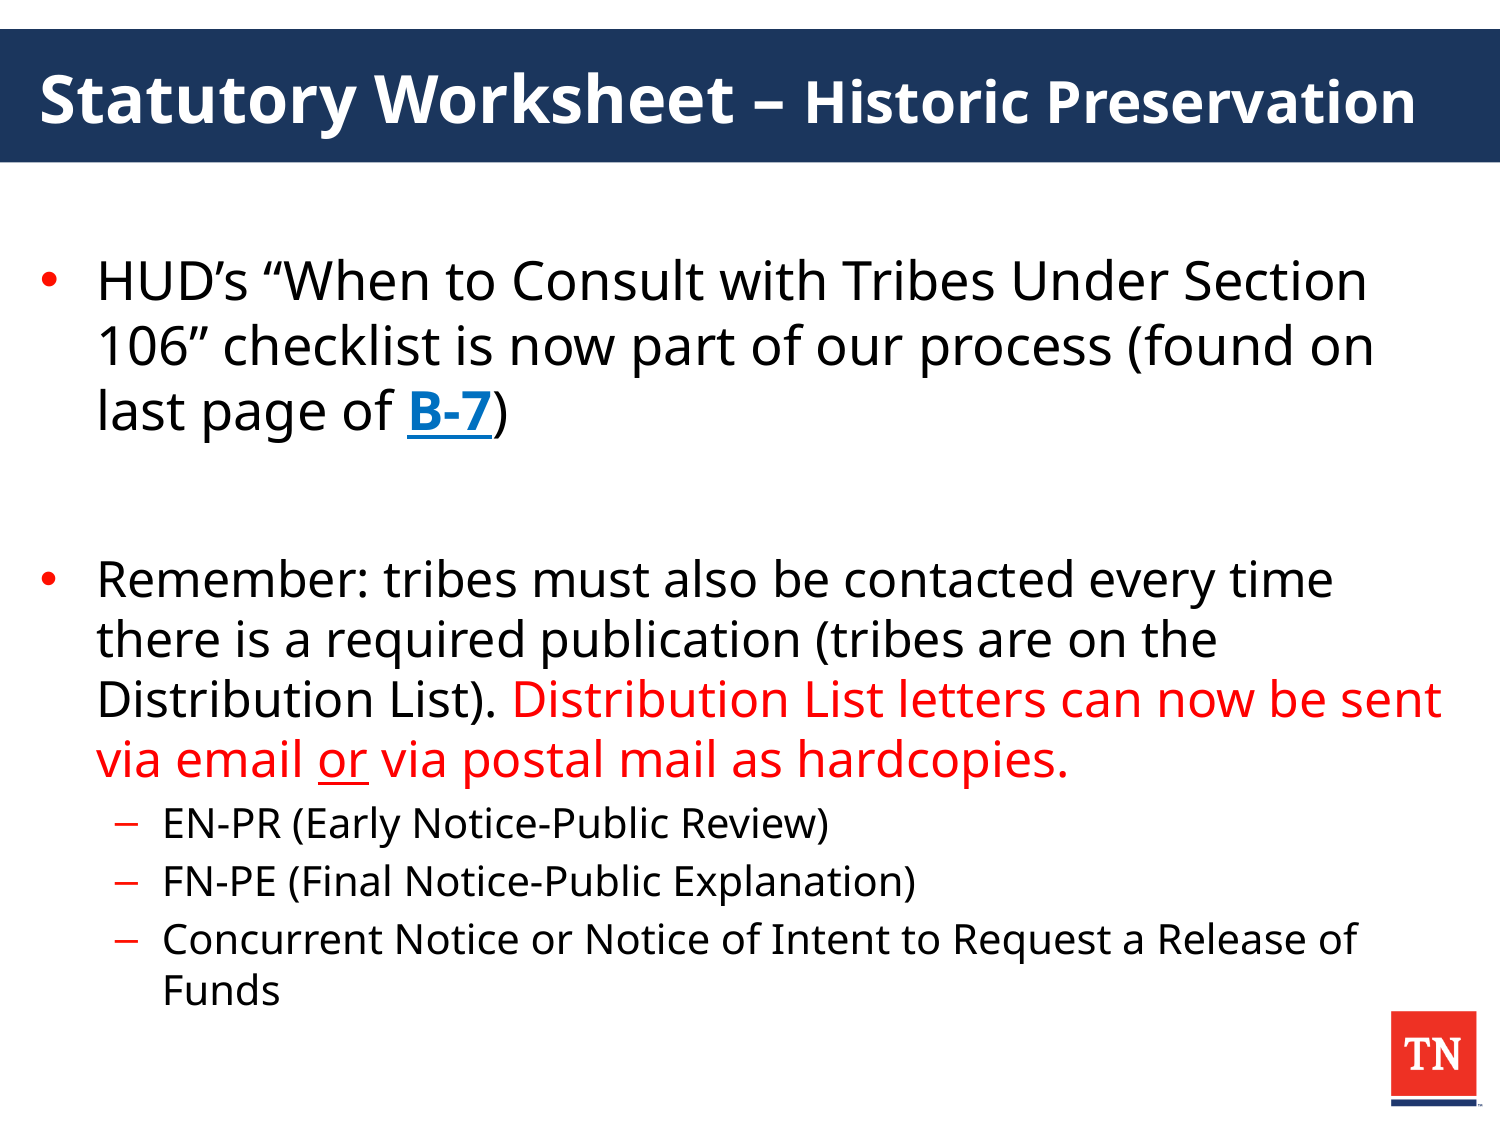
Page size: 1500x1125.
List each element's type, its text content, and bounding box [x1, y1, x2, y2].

picture [1362, 987, 1500, 1125]
title Statutory Worksheet – Historic Preservation [24, 29, 1475, 165]
list HUD’s “When to Consult with Tribes Under Section 106” checklist is now part of our process (found on last page of B-7) Remember: tribes must also be contacted every time there is a required publication (tribes are on the Distribution List). Distribution List letters can now be sent via email or via postal mail as hardcopies. EN-PR (Early Notice-Public Review) FN-PE (Final Notice-Public Explanation) Concurrent Notice or Notice of Intent to Request a Release of Funds [24, 168, 1475, 1113]
